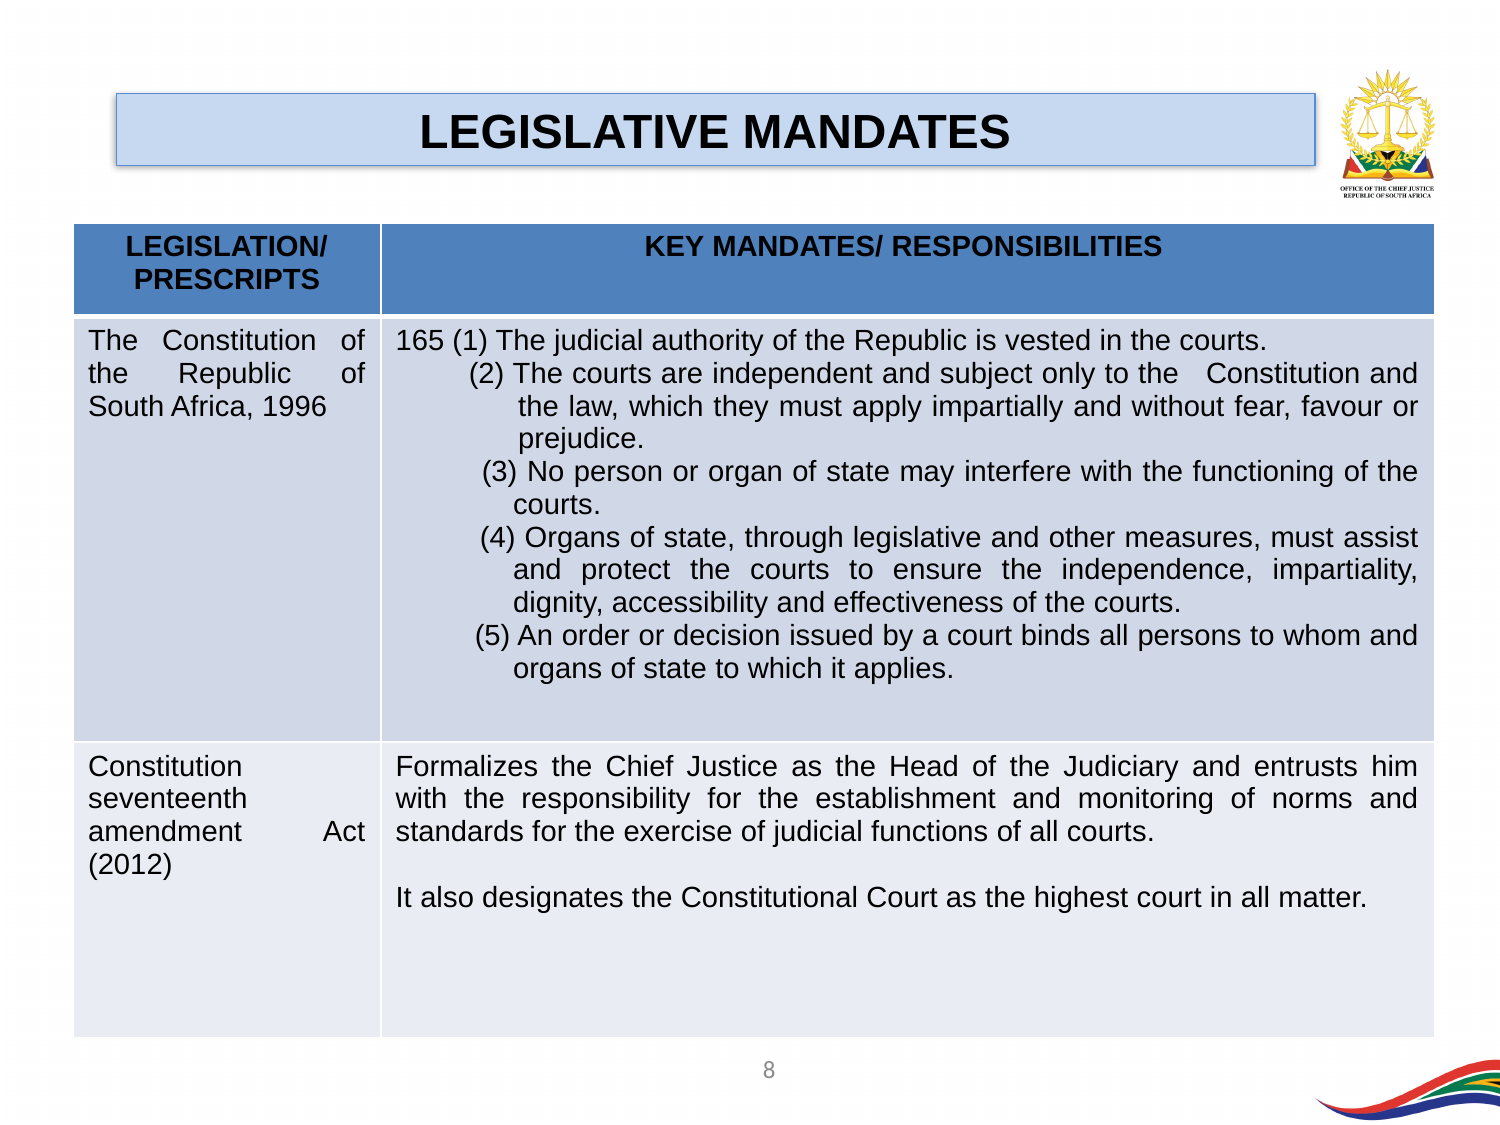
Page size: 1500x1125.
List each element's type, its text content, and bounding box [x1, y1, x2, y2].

slide_number 8 [715, 1039, 791, 1099]
table_cell The Constitution of the Republic of South Africa, 1996 [74, 319, 380, 741]
table_header KEY MANDATES/ RESPONSIBILITIES [382, 224, 1434, 314]
text_box LEGISLATIVE MANDATES [116, 93, 1316, 166]
table_cell 165 (1) The judicial authority of the Republic is vested in the courts. (2) The courts are independent and subject only to the Constitution and the law, which they must apply impartially and without fear, favour or prejudice. (3) No person or organ of state may interfere with the functioning of the courts. (4) Organs of state, through legislative and other measures, must assist and protect the courts to ensure the independence, impartiality, dignity, accessibility and effectiveness of the courts. (5) An order or decision issued by a court binds all persons to whom and organs of state to which it applies. [382, 319, 1434, 741]
table_cell Constitution seventeenth amendment Act (2012) [74, 743, 380, 1037]
table_header LEGISLATION/ PRESCRIPTS [74, 224, 380, 314]
picture [3, 1, 1500, 1125]
table_cell Formalizes the Chief Justice as the Head of the Judiciary and entrusts him with the responsibility for the establishment and monitoring of norms and standards for the exercise of judicial functions of all courts. It also designates the Constitutional Court as the highest court in all matter. [382, 743, 1434, 1037]
